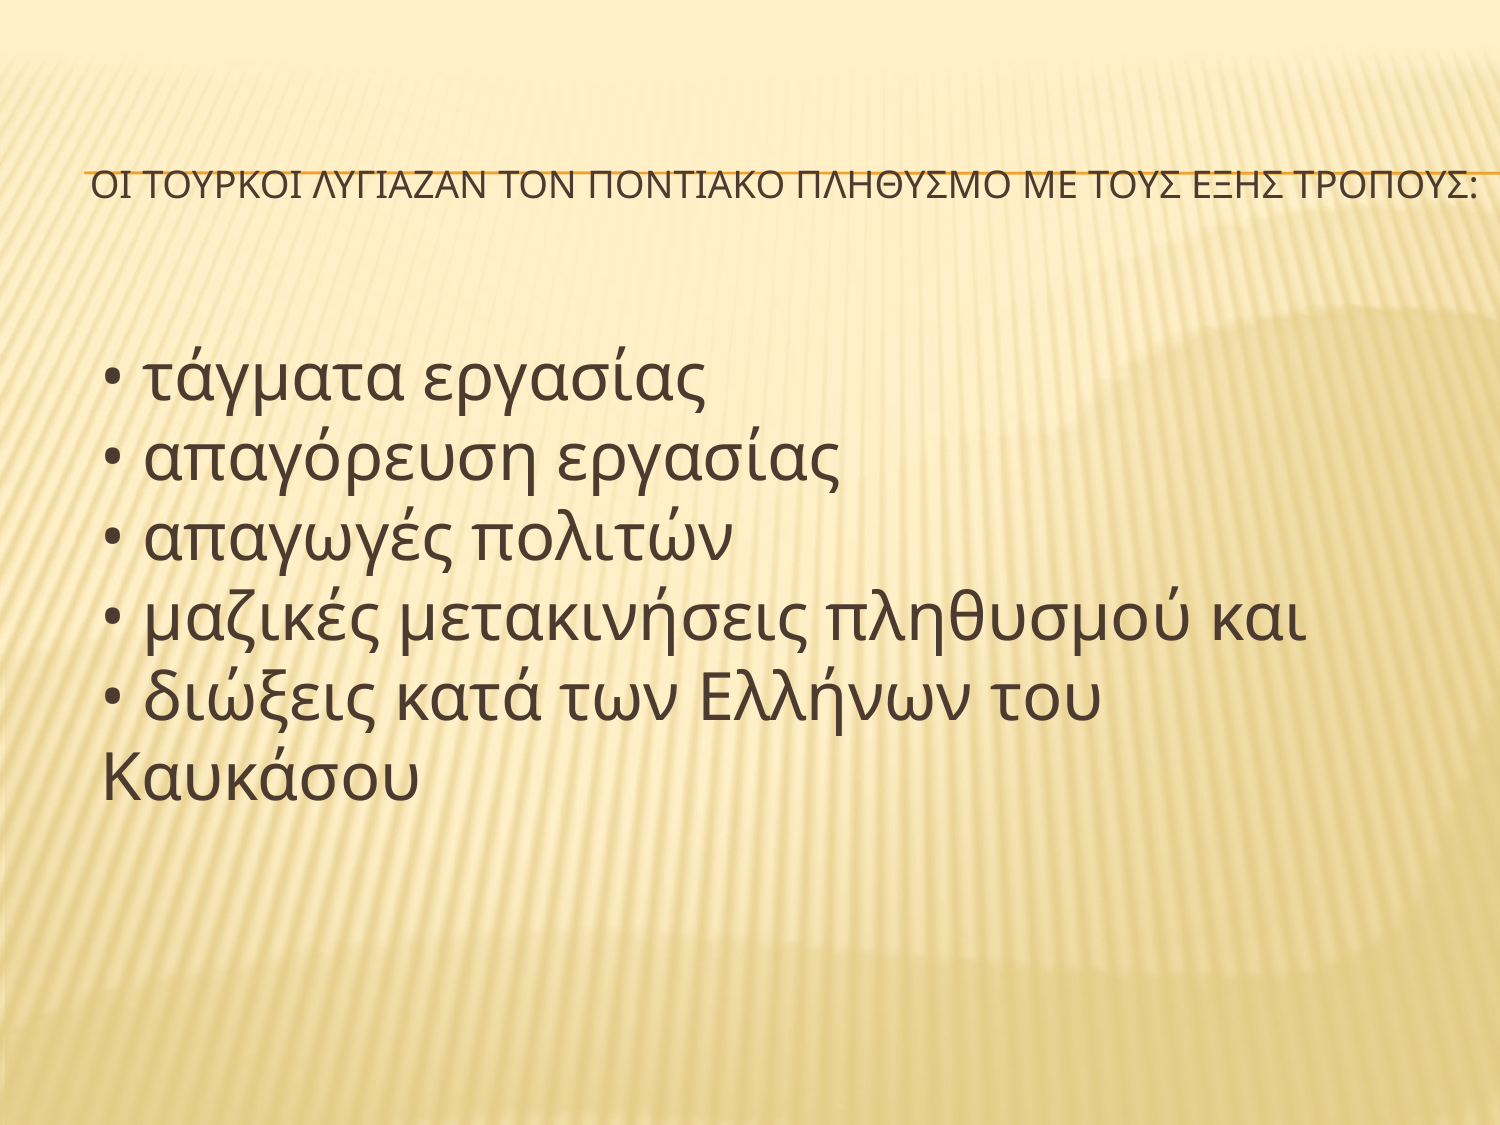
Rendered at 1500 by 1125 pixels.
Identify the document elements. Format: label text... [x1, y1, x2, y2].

title Οι Τουρκοι Λυγιαζαν τον ποντιακΟ πληθυσμΟ με τουΣ εξησ τροπουσ: [75, 137, 1500, 275]
list • τάγματα εργασίας • απαγόρευση εργασίας • απαγωγές πολιτών • μαζικές μετακινήσεις πληθυσμού και • διώξεις κατά των Ελλήνων του Καυκάσου [29, 326, 1455, 1069]
